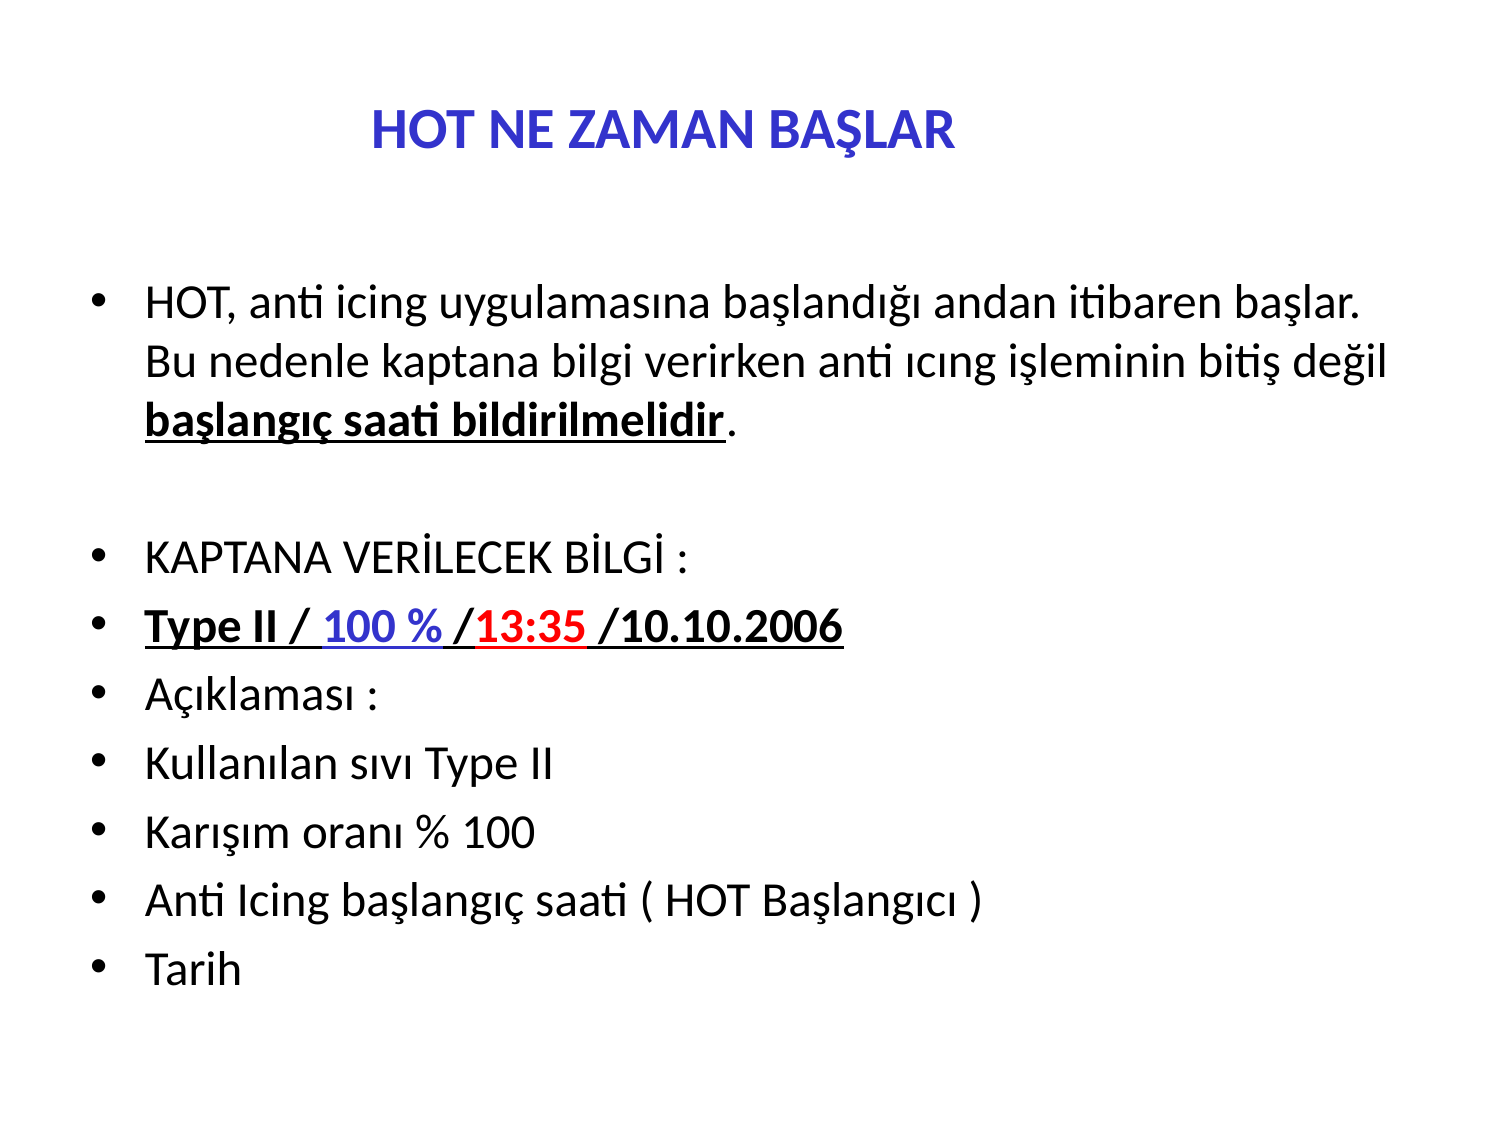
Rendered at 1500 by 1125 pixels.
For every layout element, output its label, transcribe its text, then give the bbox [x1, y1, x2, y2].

list HOT, anti icing uygulamasına başlandığı andan itibaren başlar. Bu nedenle kaptana bilgi verirken anti ıcıng işleminin bitiş değil başlangıç saati bildirilmelidir. KAPTANA VERİLECEK BİLGİ : Type II / 100 % /13:35 /10.10.2006 Açıklaması : Kullanılan sıvı Type II Karışım oranı % 100 Anti Icing başlangıç saati ( HOT Başlangıcı ) Tarih [75, 262, 1425, 1005]
title HOT NE ZAMAN BAŞLAR [167, 62, 1161, 188]
